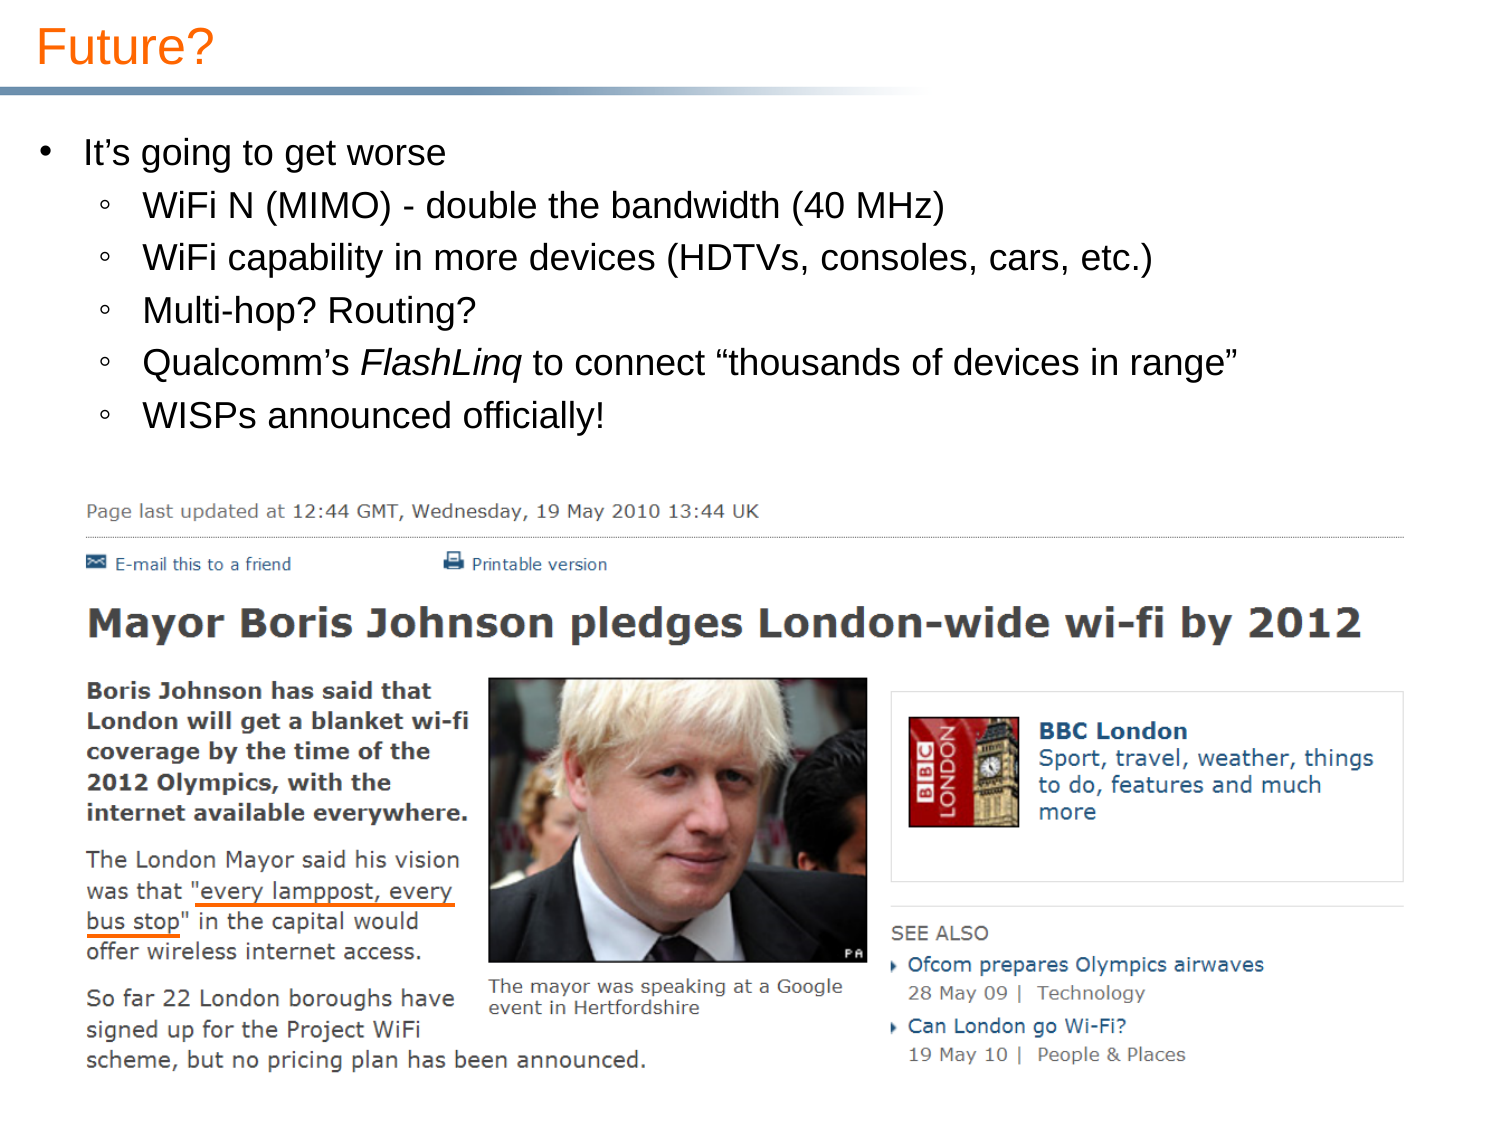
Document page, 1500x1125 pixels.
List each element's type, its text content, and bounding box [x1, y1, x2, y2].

title Future? [35, 6, 1363, 82]
list It’s going to get worse WiFi N (MIMO) - double the bandwidth (40 MHz) WiFi capability in more devices (HDTVs, consoles, cars, etc.) Multi-hop? Routing? Qualcomm’s FlashLinq to connect “thousands of devices in range” WISPs announced officially! [24, 120, 1475, 457]
picture [0, 0, 1500, 1125]
